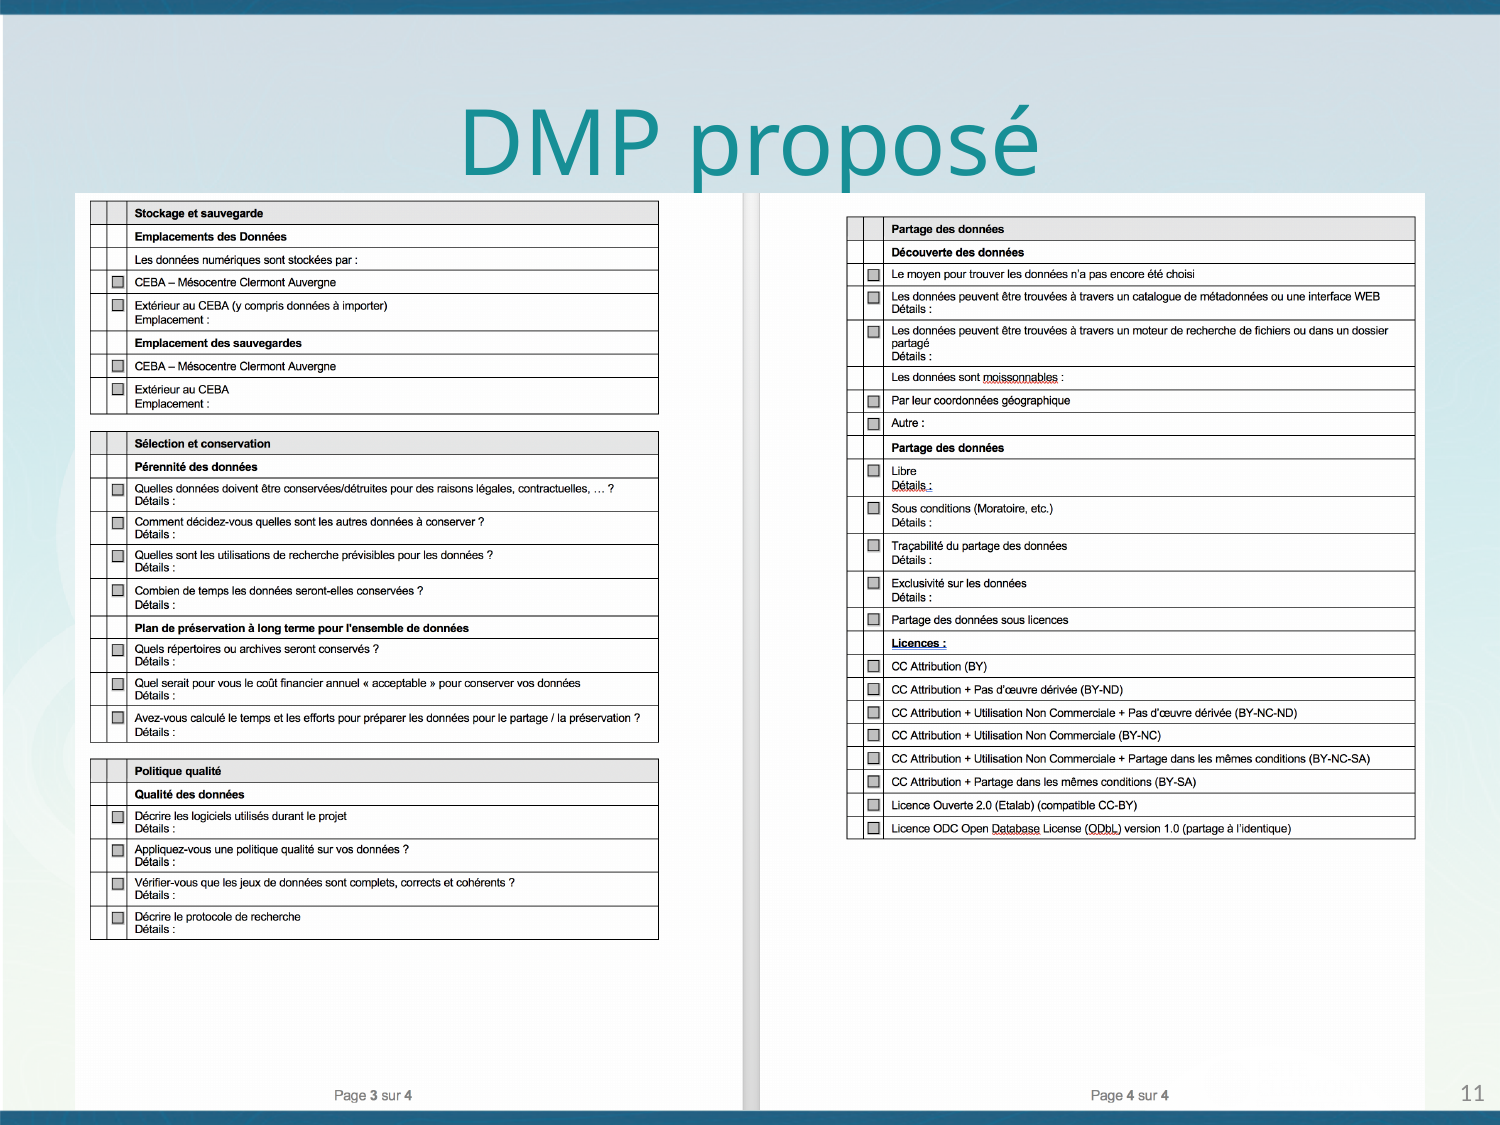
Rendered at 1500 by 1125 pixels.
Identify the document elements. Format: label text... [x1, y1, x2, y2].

slide_number 11 [1162, 1061, 1500, 1122]
title DMP proposé [75, 45, 1425, 193]
picture [0, 0, 1500, 1125]
